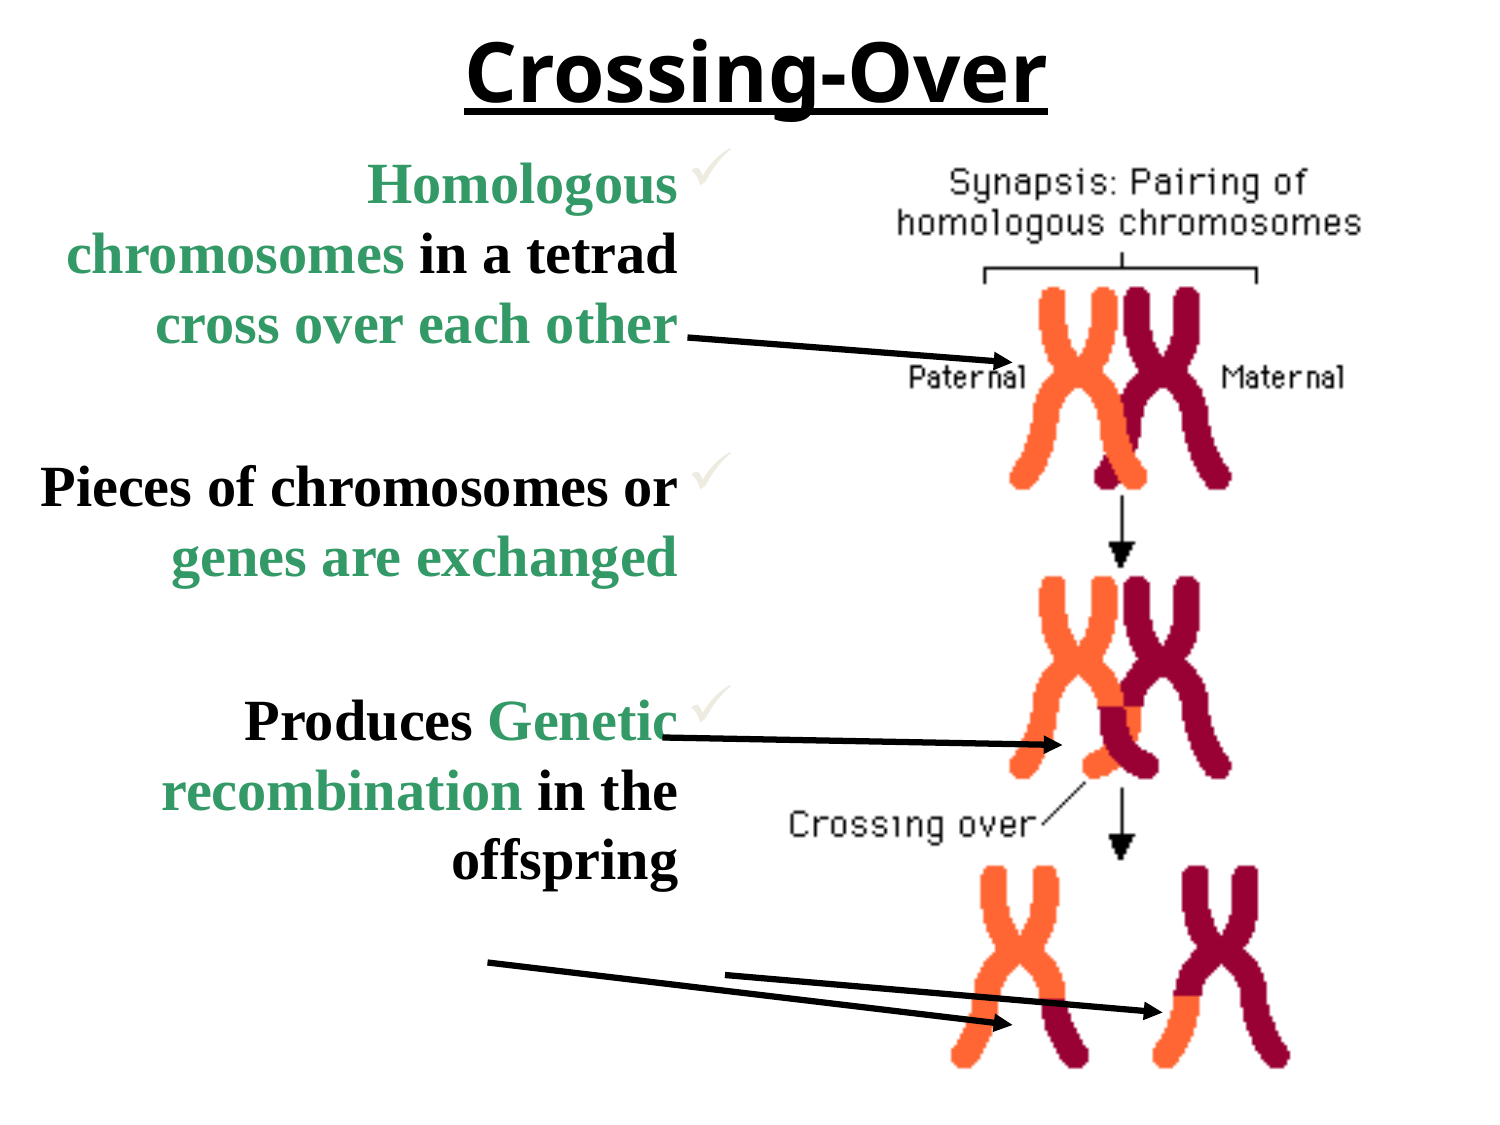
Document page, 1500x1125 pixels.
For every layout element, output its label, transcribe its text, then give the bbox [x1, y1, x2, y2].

title Crossing-Over [12, 12, 1500, 125]
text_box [774, 149, 1476, 1076]
list Homologous chromosomes in a tetrad cross over each other Pieces of chromosomes or genes are exchanged Produces Genetic recombination in the offspring [24, 137, 750, 1038]
